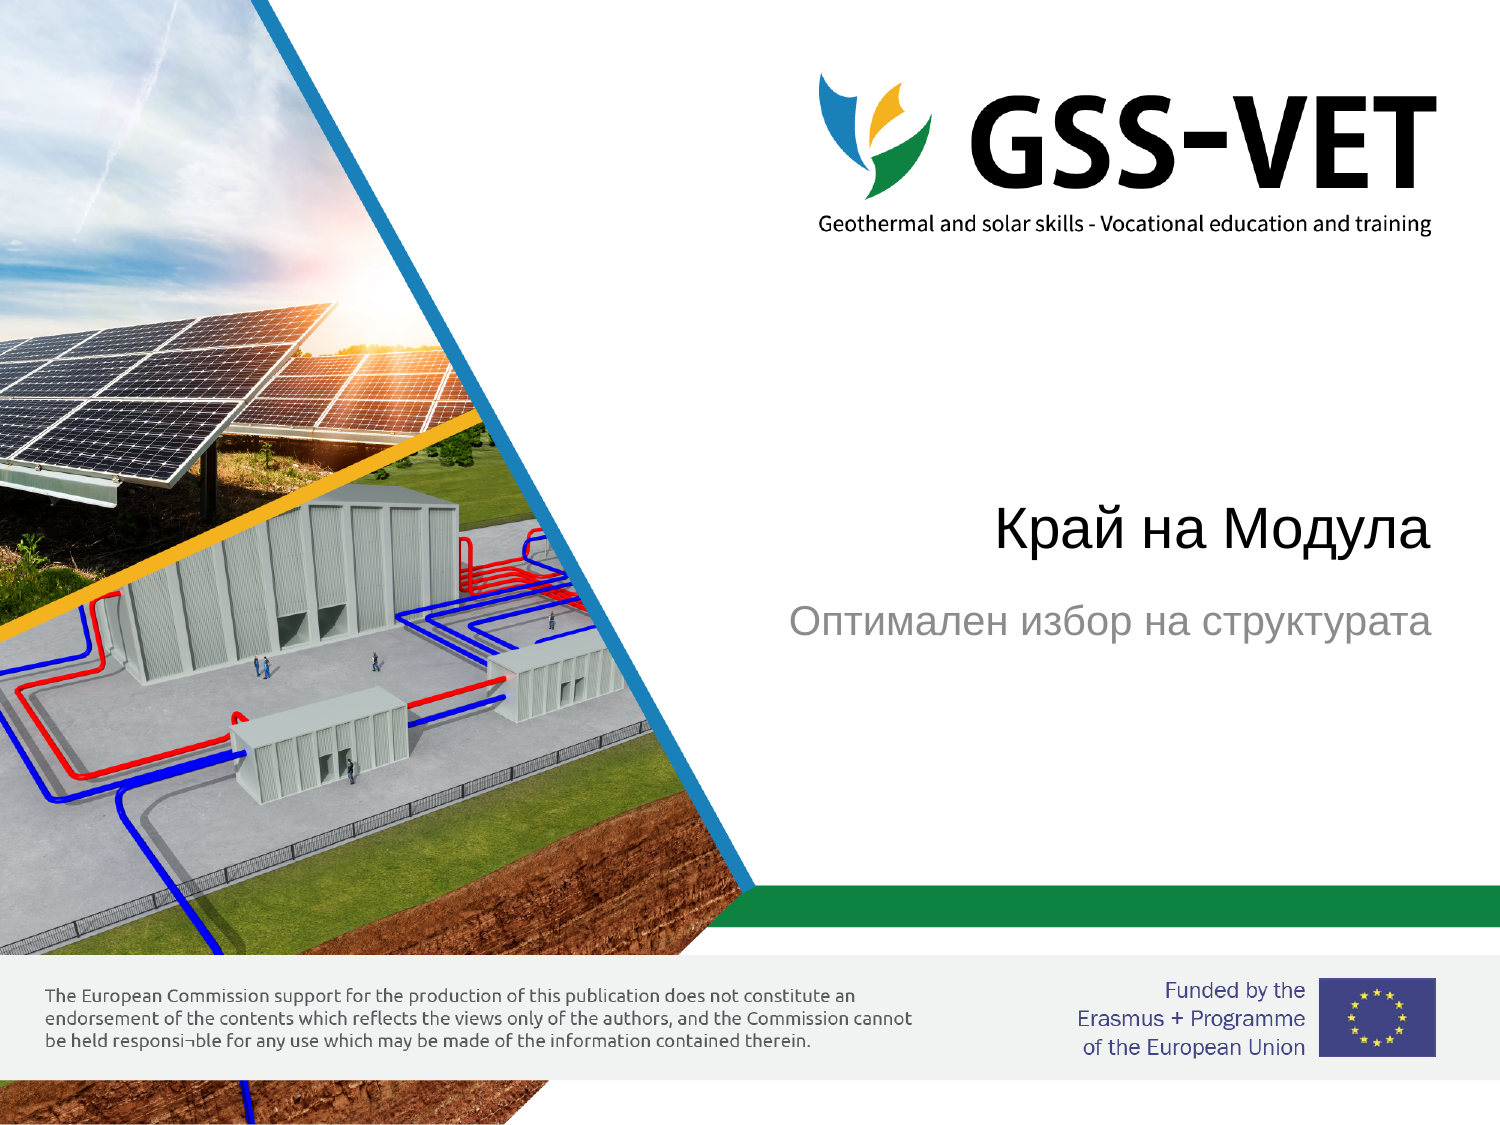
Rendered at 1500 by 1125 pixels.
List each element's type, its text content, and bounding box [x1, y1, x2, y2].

picture [0, 0, 1500, 1125]
subtitle Оптимален избор на структурата [750, 586, 1447, 874]
title Край на Модула [655, 326, 1447, 568]
